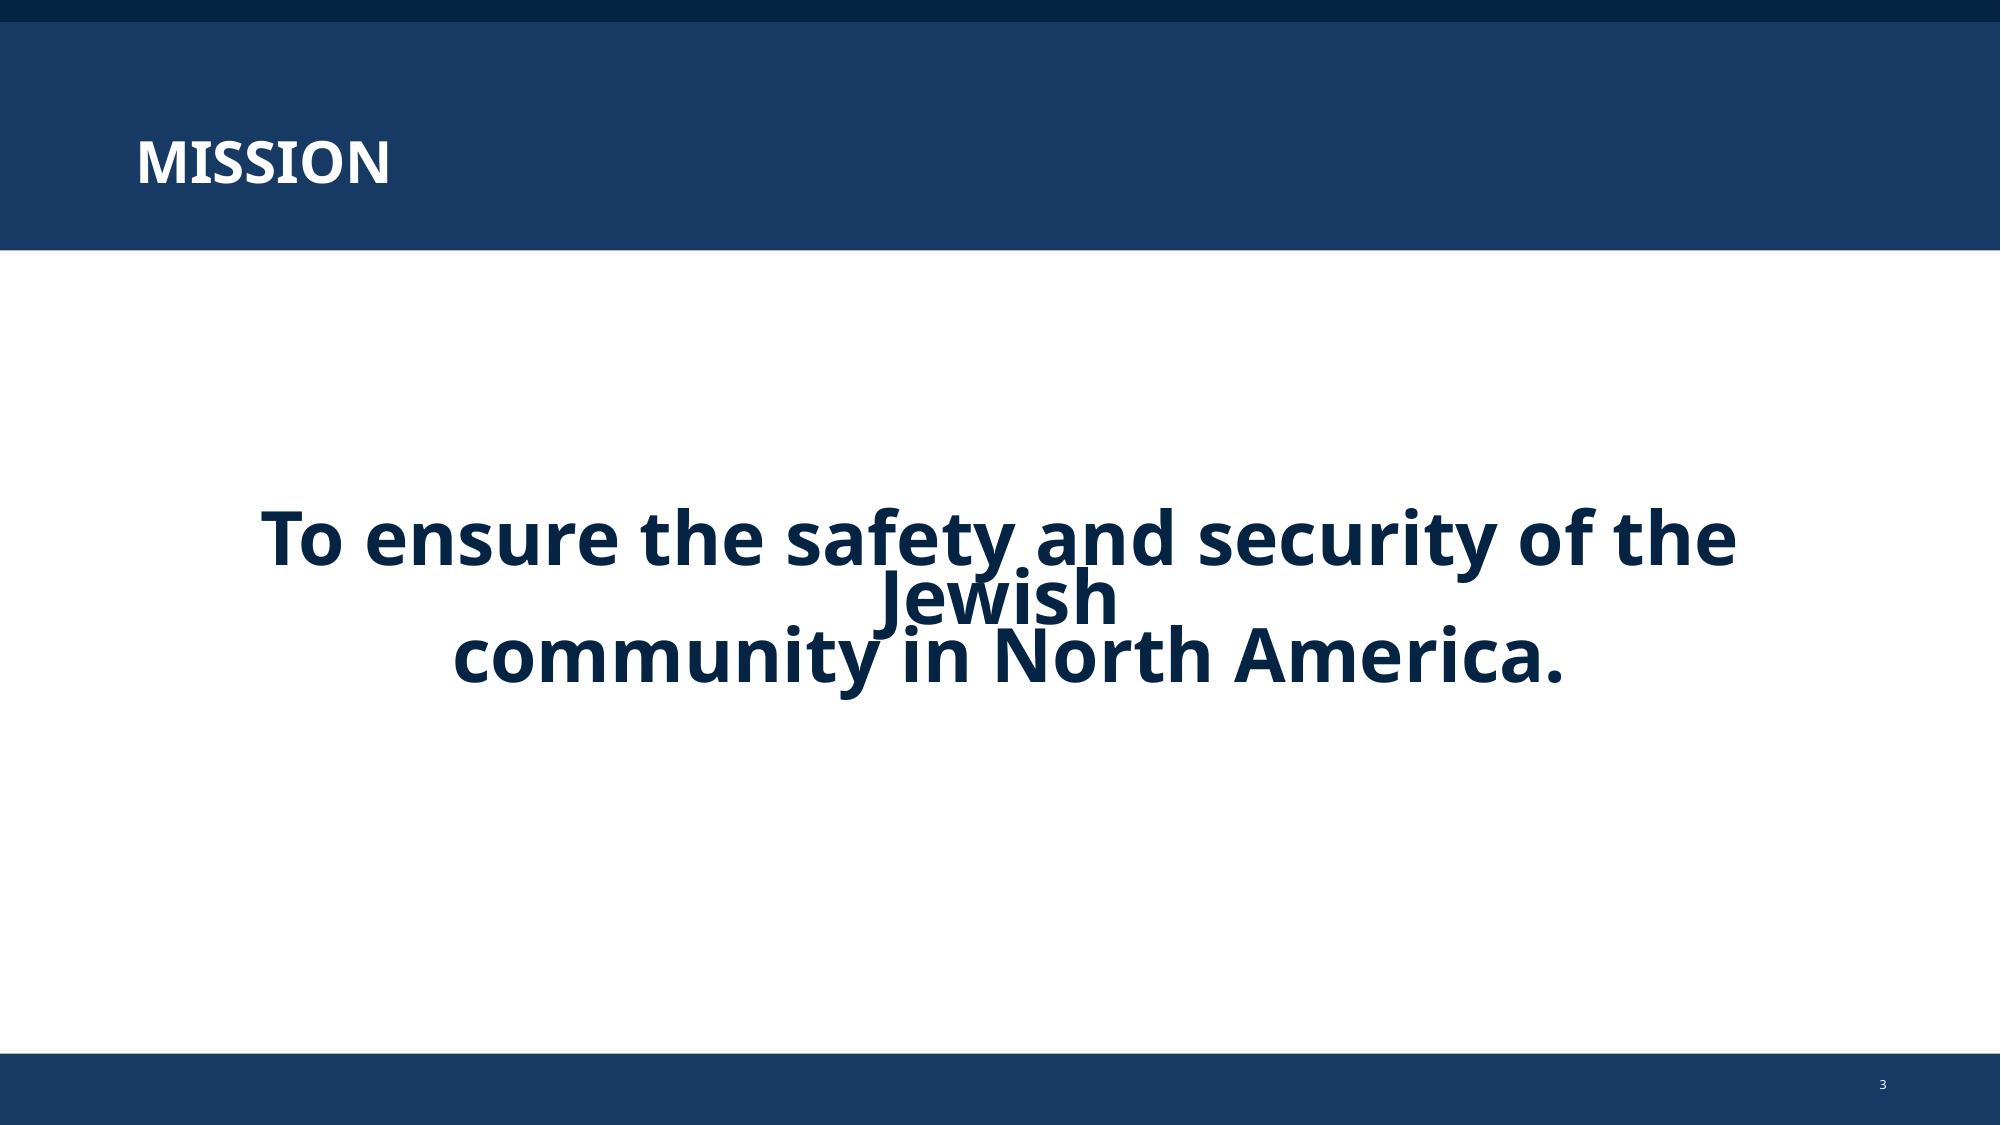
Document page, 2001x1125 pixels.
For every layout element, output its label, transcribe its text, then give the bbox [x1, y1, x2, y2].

subtitle To ensure the safety and security of the Jewish community in North America. [129, 522, 1870, 710]
title MISSION [135, 62, 1875, 251]
